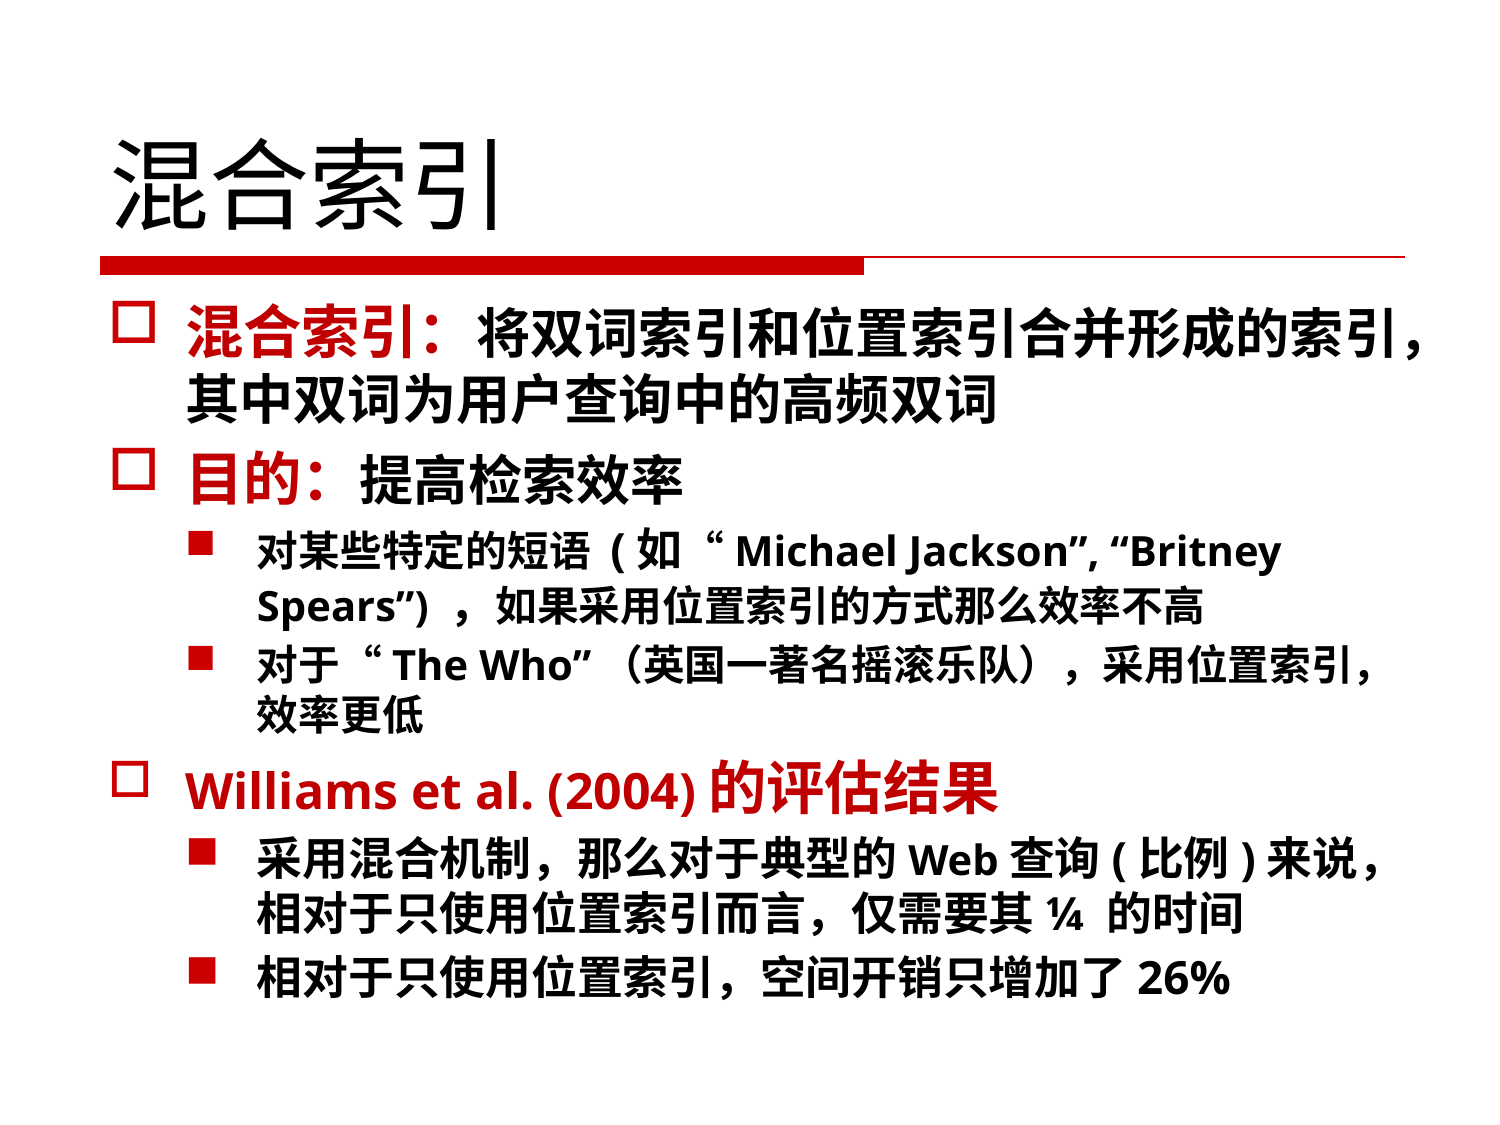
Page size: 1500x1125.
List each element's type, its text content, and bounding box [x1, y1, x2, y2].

title 混合索引 [94, 50, 1407, 250]
list 混合索引：将双词索引和位置索引合并形成的索引，其中双词为用户查询中的高频双词 目的：提高检索效率 对某些特定的短语 (如“Michael Jackson”, “Britney Spears”) ，如果采用位置索引的方式那么效率不高 对于“The Who”（英国一著名摇滚乐队），采用位置索引，效率更低 Williams et al. (2004)的评估结果 采用混合机制，那么对于典型的Web查询(比例)来说，相对于只使用位置索引而言，仅需要其¼ 的时间 相对于只使用位置索引，空间开销只增加了26% [92, 287, 1430, 988]
